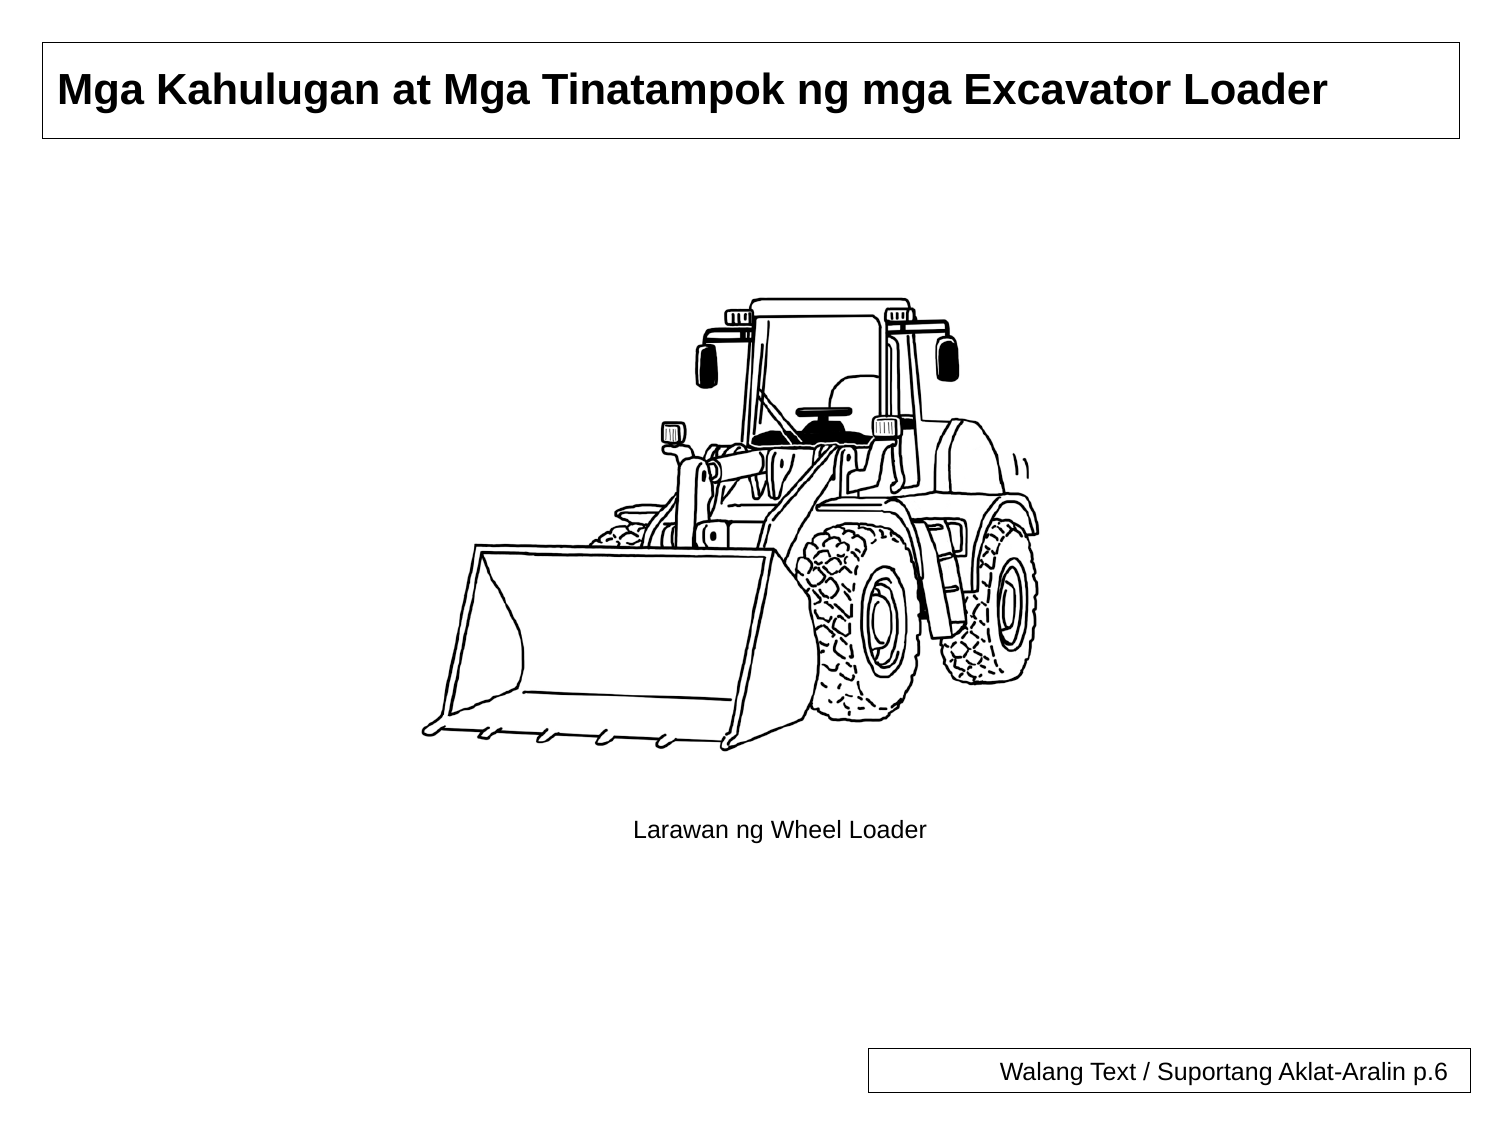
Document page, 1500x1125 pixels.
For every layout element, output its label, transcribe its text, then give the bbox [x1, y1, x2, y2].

title Mga Kahulugan at Mga Tinatampok ng mga Excavator Loader [42, 42, 1460, 139]
text_box Larawan ng Wheel Loader [524, 806, 1037, 851]
picture [408, 260, 1092, 775]
text_box Walang Text / Suportang Aklat-Aralin p.6 [868, 1048, 1471, 1093]
